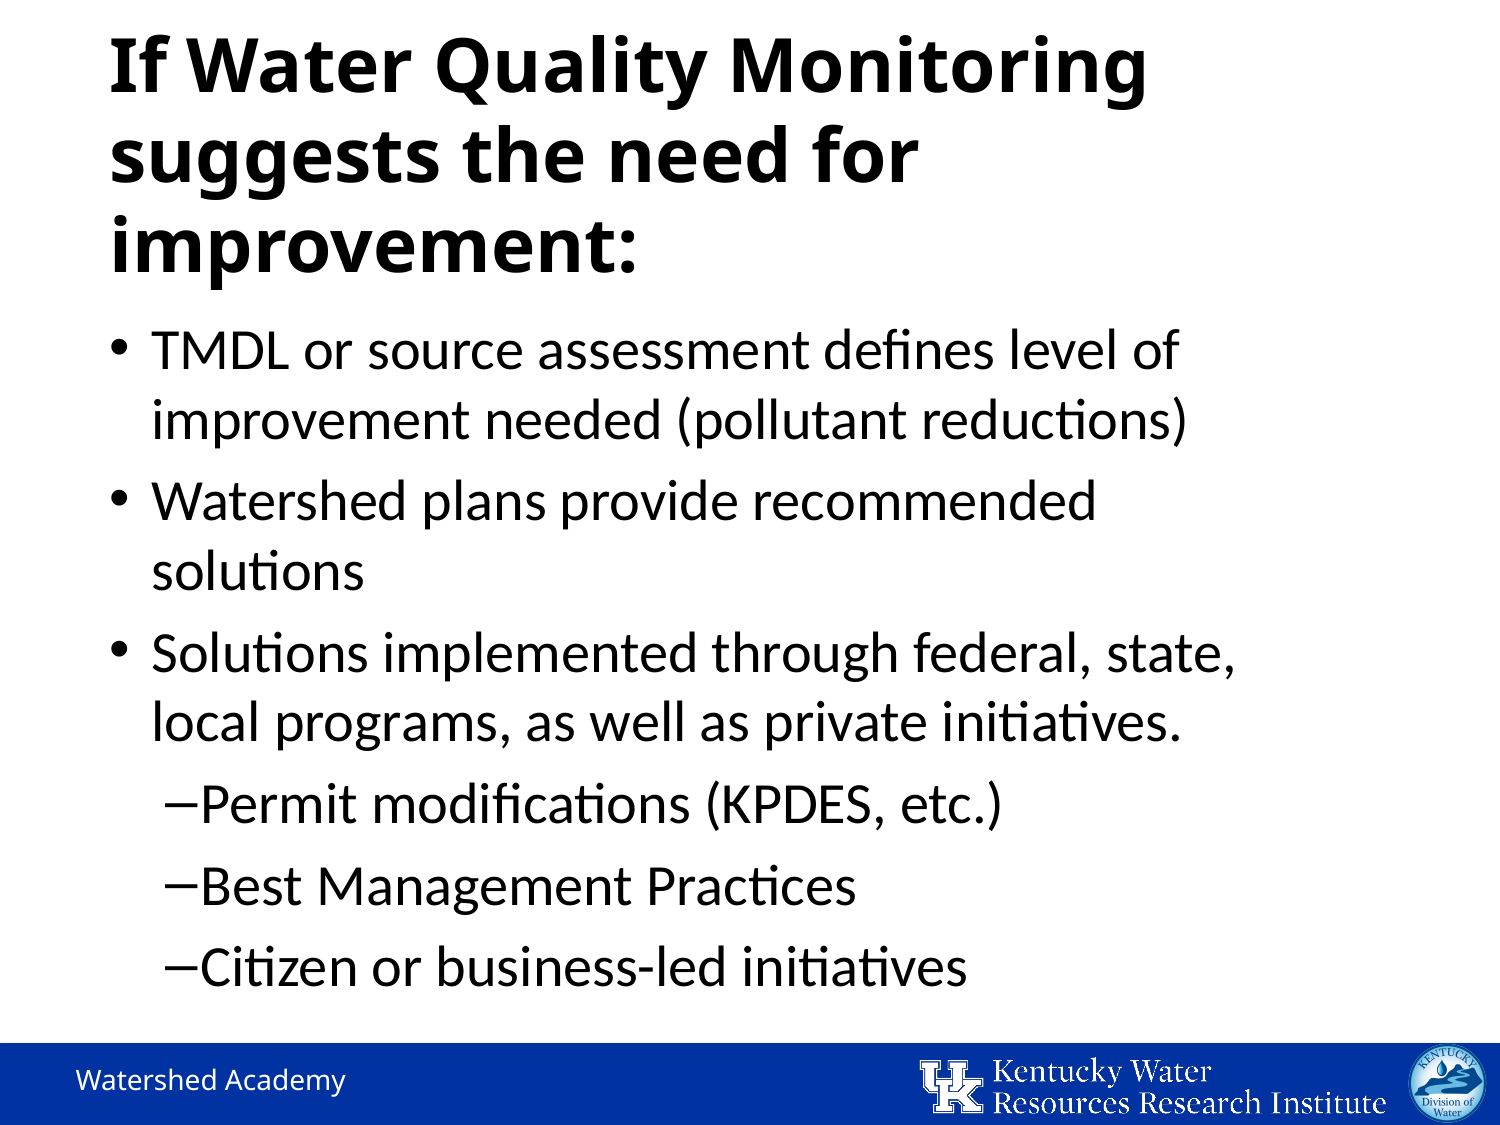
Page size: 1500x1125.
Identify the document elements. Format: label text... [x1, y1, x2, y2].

list TMDL or source assessment defines level of improvement needed (pollutant reductions) Watershed plans provide recommended solutions Solutions implemented through federal, state, local programs, as well as private initiatives. Permit modifications (KPDES, etc.) Best Management Practices Citizen or business-led initiatives [94, 303, 1333, 1016]
picture [909, 1048, 1401, 1123]
picture [1408, 1043, 1487, 1123]
title If Water Quality Monitoring suggests the need for improvement: [94, 67, 1425, 238]
